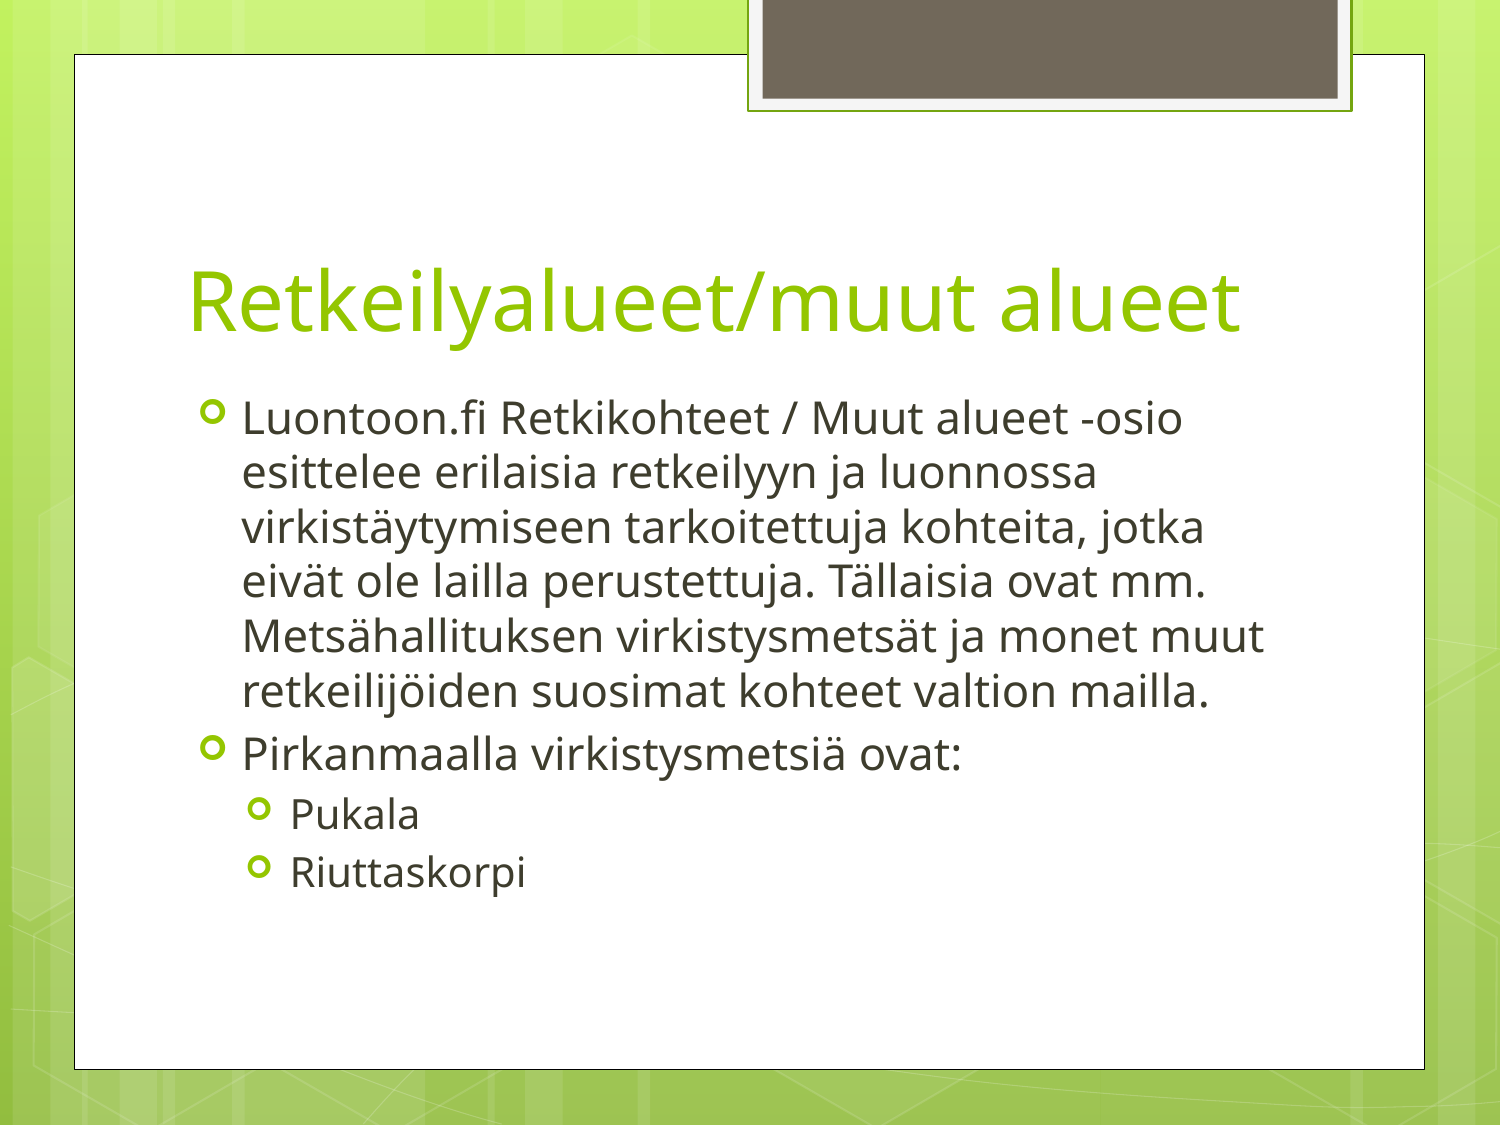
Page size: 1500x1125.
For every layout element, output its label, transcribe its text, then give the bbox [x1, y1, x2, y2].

title Retkeilyalueet/muut alueet [171, 168, 1324, 357]
list Luontoon.fi Retkikohteet / Muut alueet -osio esittelee erilaisia retkeilyyn ja luonnossa virkistäytymiseen tarkoitettuja kohteita, jotka eivät ole lailla perustettuja. Tällaisia ovat mm. Metsähallituksen virkistysmetsät ja monet muut retkeilijöiden suosimat kohteet valtion mailla. Pirkanmaalla virkistysmetsiä ovat: Pukala Riuttaskorpi [171, 381, 1283, 957]
